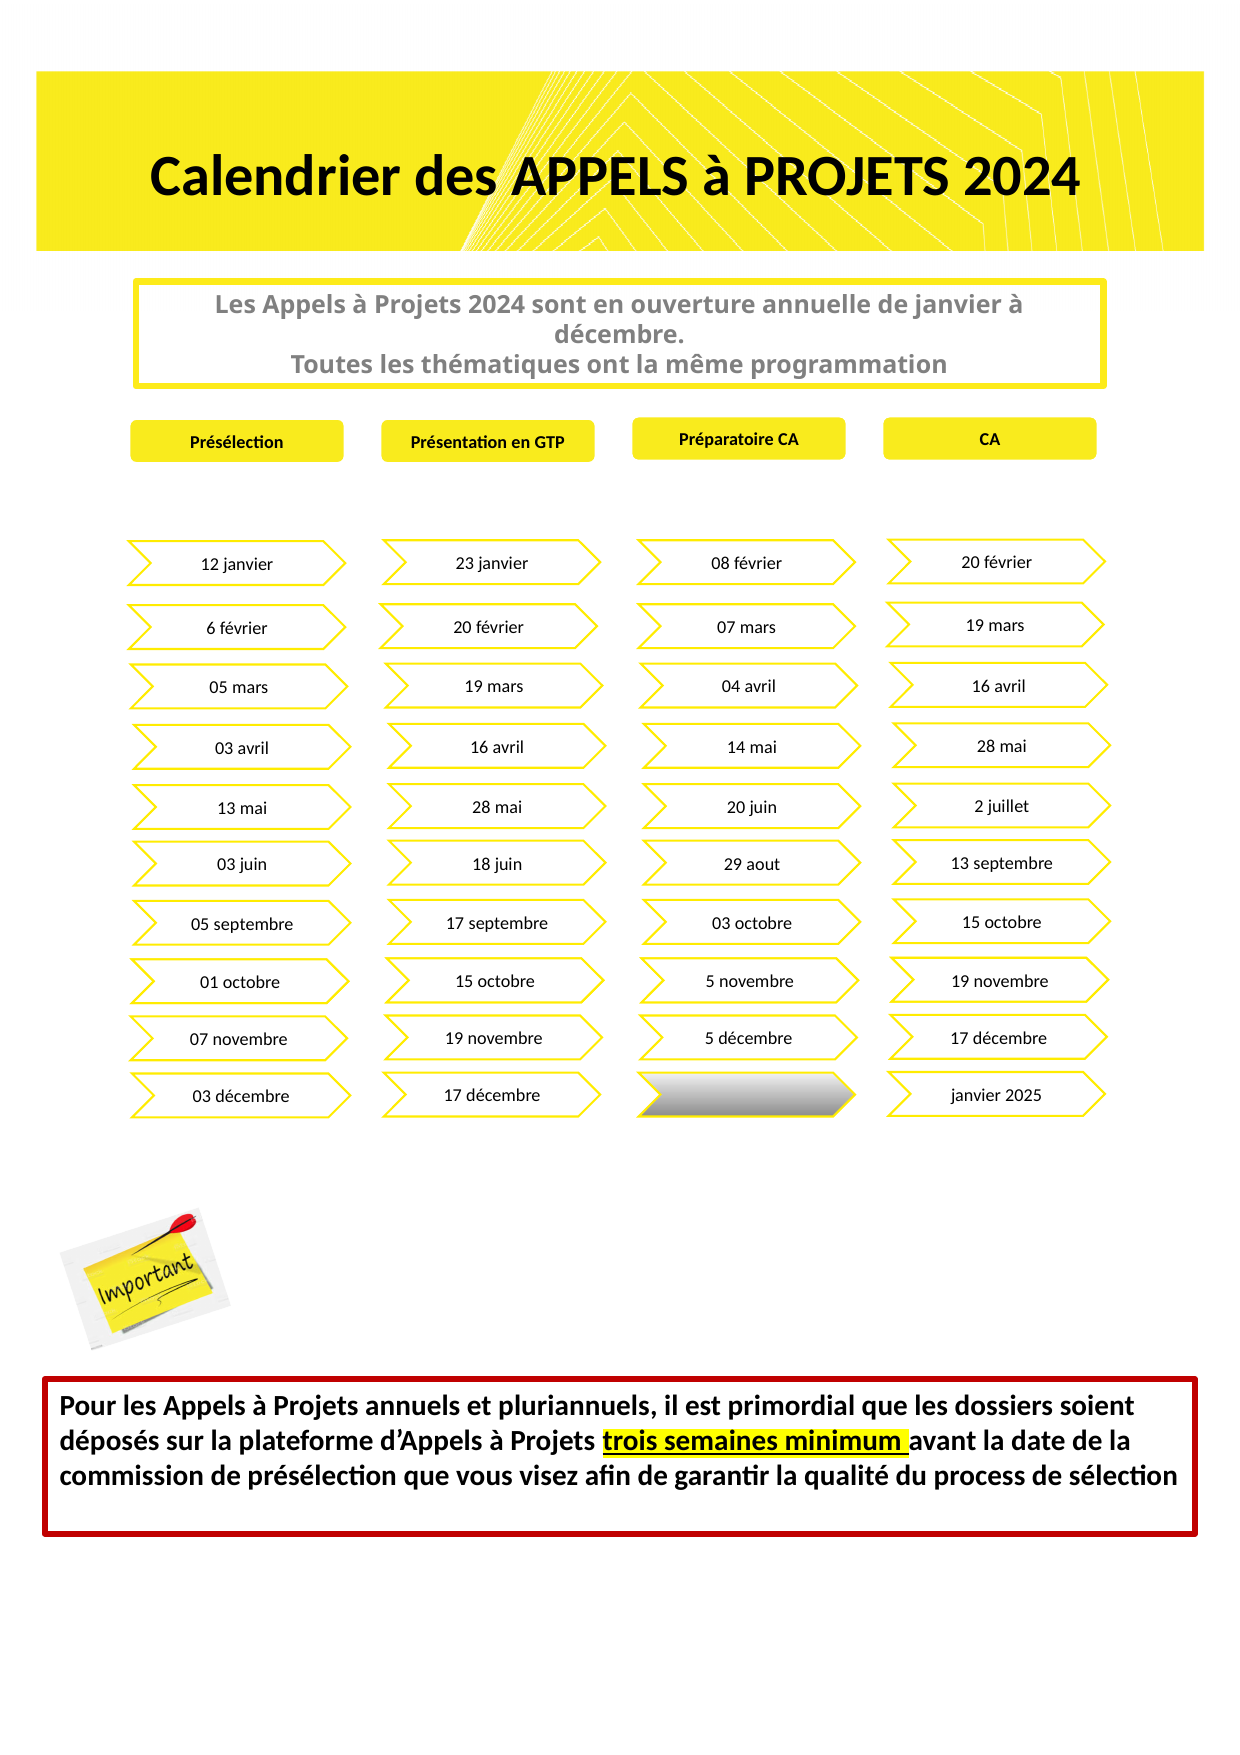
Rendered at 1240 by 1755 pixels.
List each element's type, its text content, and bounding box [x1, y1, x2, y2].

text_box Pour les Appels à Projets annuels et pluriannuels, il est primordial que les dossiers soient déposés sur la plateforme d’Appels à Projets trois semaines minimum avant la date de la commission de présélection que vous visez afin de garantir la qualité du process de sélection [44, 1379, 1195, 1534]
title Calendrier des APPELS à PROJETS 2024 [117, 154, 1115, 198]
picture [60, 1208, 230, 1350]
text_box Les Appels à Projets 2024 sont en ouverture annuelle de janvier à décembre. Toutes les thématiques ont la même programmation [135, 281, 1104, 387]
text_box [128, 415, 1111, 1118]
picture [0, 4, 1240, 311]
text_box [1050, 1446, 1240, 1710]
